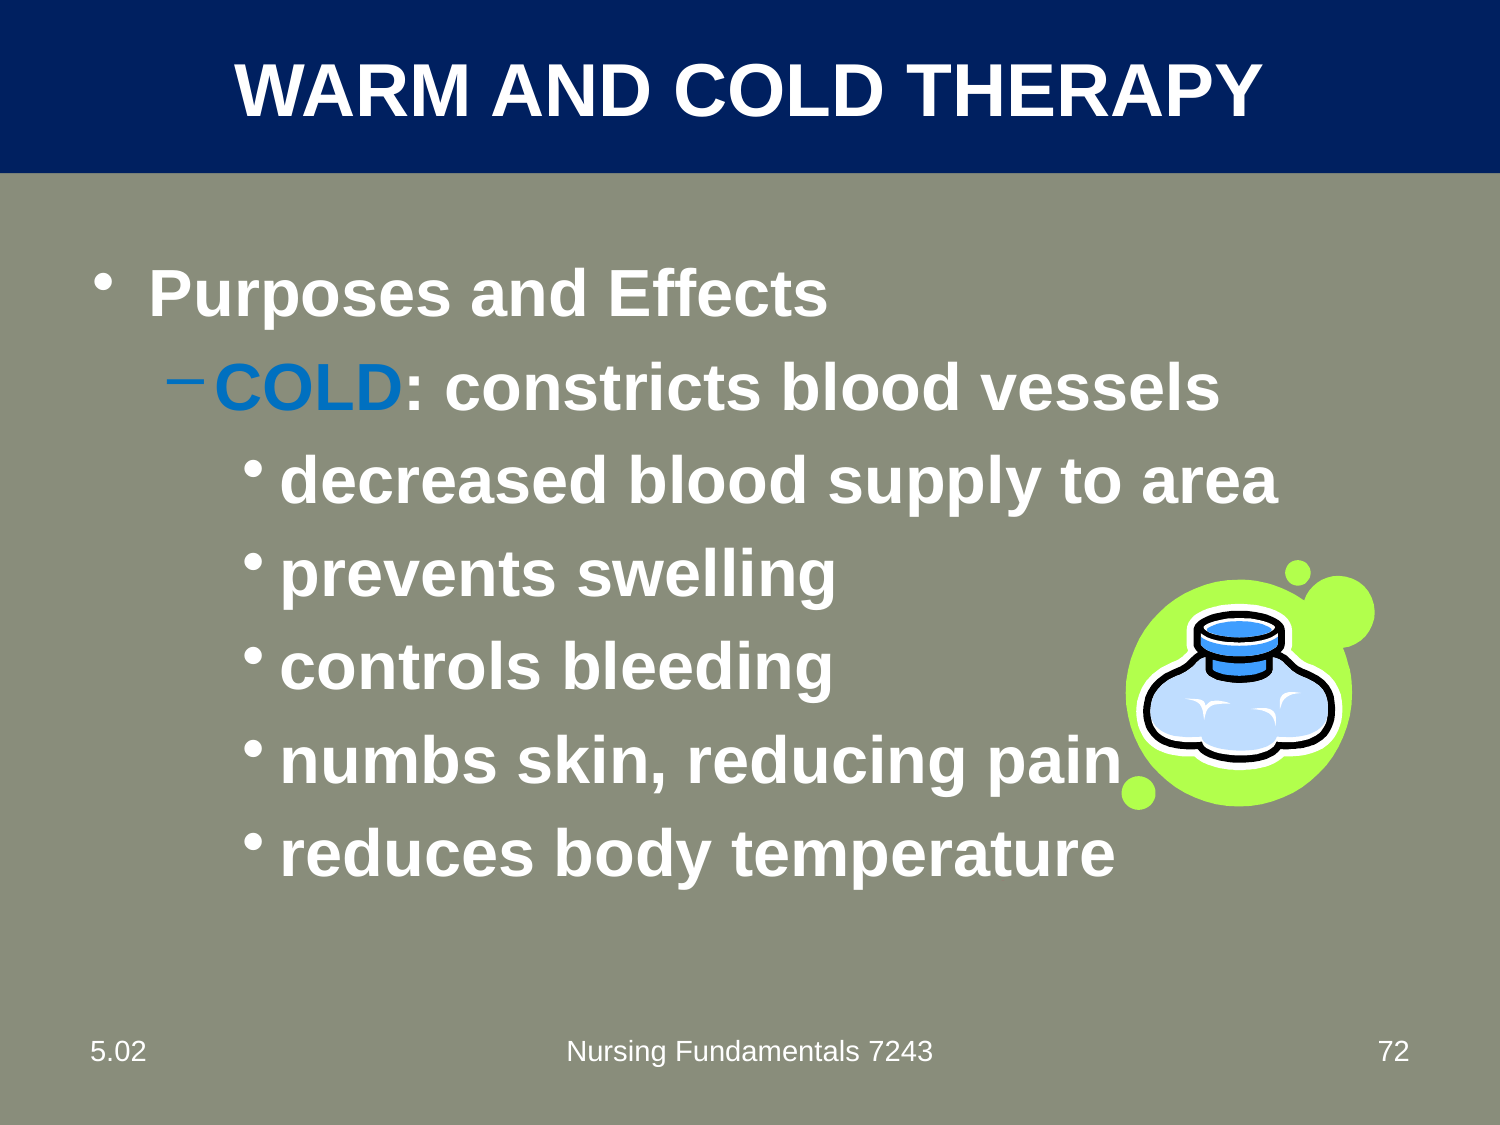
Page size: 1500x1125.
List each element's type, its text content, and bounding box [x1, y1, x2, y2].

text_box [1121, 559, 1375, 811]
slide_number 5.02 [75, 1024, 425, 1103]
list Purposes and Effects COLD: constricts blood vessels decreased blood supply to area prevents swelling controls bleeding numbs skin, reducing pain reduces body temperature [77, 242, 1410, 985]
footer Nursing Fundamentals 7243 [512, 1024, 988, 1103]
title Warm and cold therapy [0, 0, 1500, 174]
slide_number 72 [1074, 1024, 1425, 1103]
